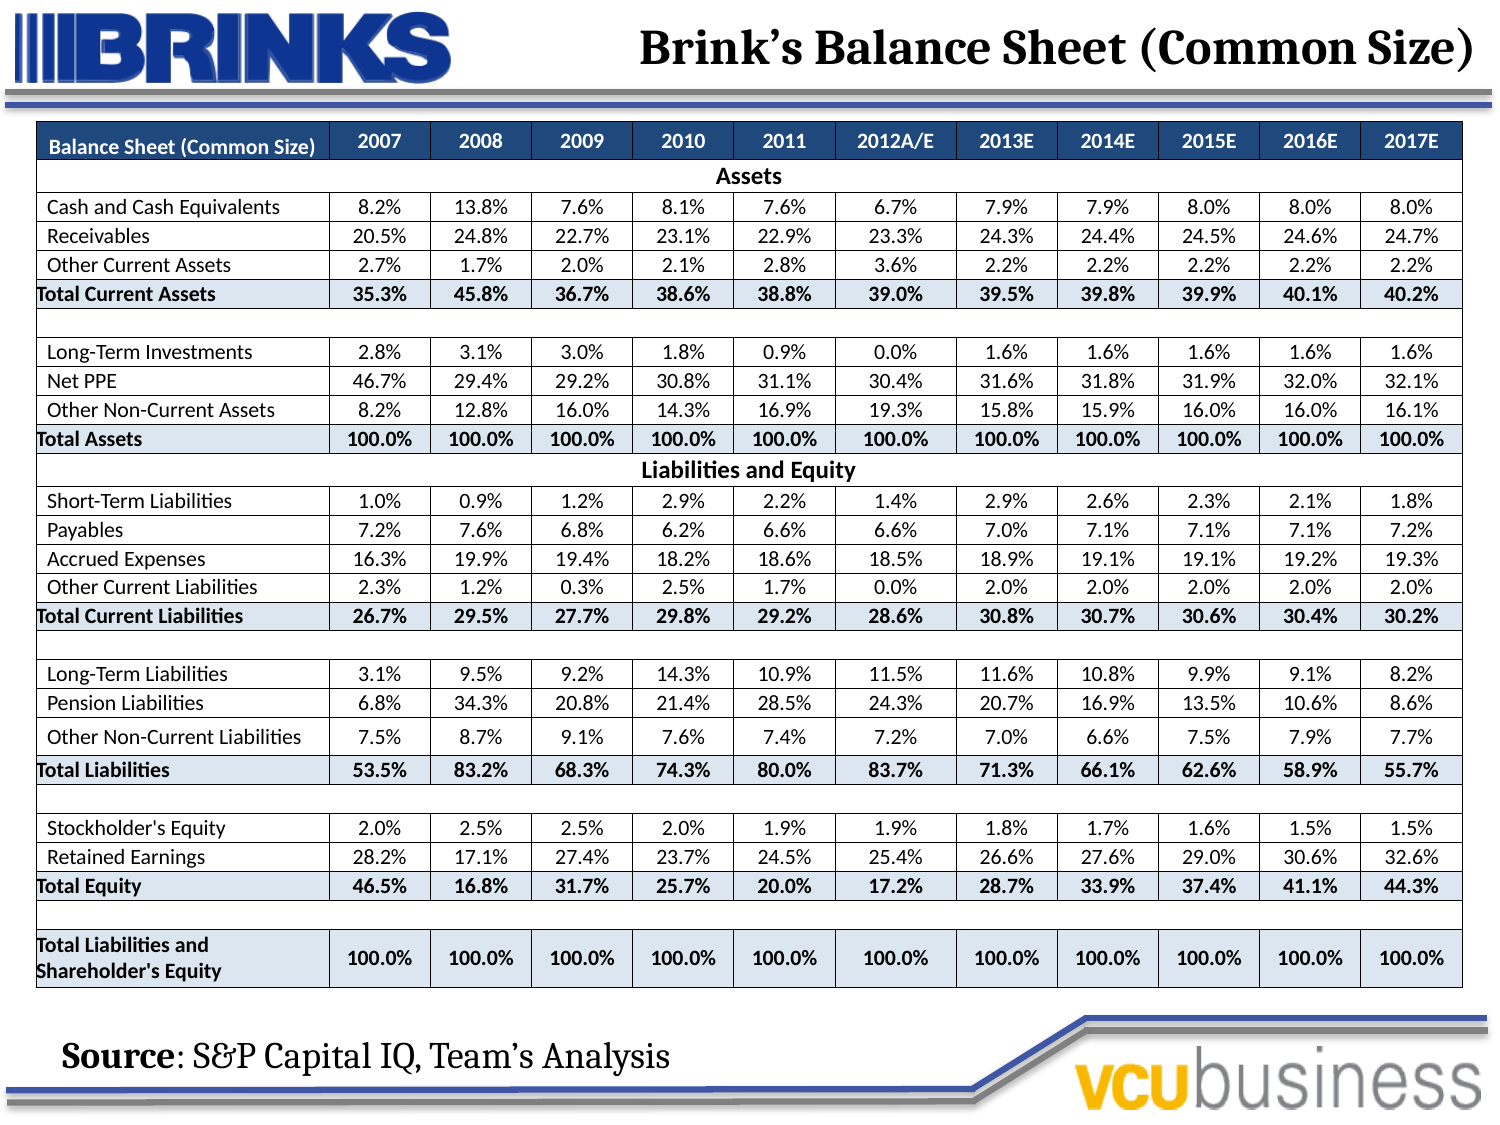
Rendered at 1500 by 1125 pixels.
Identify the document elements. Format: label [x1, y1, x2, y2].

table_cell [37, 756, 329, 784]
table_cell [1159, 367, 1259, 395]
table_cell [957, 367, 1057, 395]
picture [1075, 1103, 1482, 1110]
table_cell [836, 396, 956, 424]
table_cell [532, 545, 632, 573]
table_cell [37, 545, 329, 573]
table_cell [431, 280, 531, 308]
table_cell [957, 487, 1057, 515]
table_cell [330, 872, 410, 900]
table_cell [836, 545, 956, 573]
table_cell [836, 516, 956, 544]
table_cell [532, 574, 632, 602]
table_cell [633, 338, 733, 366]
table_cell [734, 367, 835, 395]
table_cell [330, 516, 430, 544]
table_cell [37, 574, 329, 602]
table_cell [1159, 280, 1259, 308]
table_cell [734, 193, 835, 221]
table_cell [1159, 574, 1259, 602]
table_cell [532, 280, 632, 308]
table_cell [431, 193, 531, 221]
table_cell [1159, 251, 1259, 279]
table_header [1260, 122, 1360, 159]
table_cell [330, 603, 430, 630]
table_cell [330, 718, 410, 755]
table_cell [1260, 222, 1360, 250]
table_cell [431, 251, 531, 279]
table_cell [633, 251, 733, 279]
table_cell [37, 396, 329, 424]
table_cell [330, 280, 430, 308]
table_cell [330, 222, 430, 250]
table_cell [1260, 367, 1360, 395]
table_cell [1058, 280, 1158, 308]
table_cell [37, 718, 329, 755]
table_cell [836, 487, 956, 515]
table_cell [37, 930, 329, 987]
table_cell [330, 545, 430, 573]
table_cell [37, 487, 329, 515]
table_cell [1159, 338, 1259, 366]
table_cell [37, 814, 329, 842]
table_cell [1159, 487, 1259, 515]
table_cell [957, 193, 1057, 221]
table_cell [1159, 193, 1259, 221]
table_cell [836, 574, 956, 602]
table_cell [836, 280, 956, 308]
table_cell [1058, 603, 1158, 627]
table_cell [1260, 487, 1360, 515]
table_cell [37, 603, 329, 630]
table_cell [37, 516, 329, 544]
table_cell [1361, 222, 1462, 250]
table_cell [431, 487, 531, 515]
table_cell [633, 487, 733, 515]
table_cell [532, 338, 632, 366]
table_cell [633, 603, 733, 627]
table_cell [633, 516, 733, 544]
table_cell [1361, 487, 1462, 515]
table_cell [431, 545, 531, 573]
table_cell [431, 516, 531, 544]
table_cell [1159, 425, 1259, 453]
table_cell [633, 193, 733, 221]
table_cell [532, 367, 632, 395]
table_cell [1361, 396, 1462, 424]
table_cell [734, 338, 835, 366]
table_cell [1159, 222, 1259, 250]
table_cell [37, 785, 410, 813]
table_cell [431, 396, 531, 424]
table_header [734, 122, 835, 159]
table_cell [734, 603, 835, 627]
table_cell [1260, 516, 1360, 544]
table_cell [1058, 545, 1158, 573]
table_cell [37, 309, 1462, 337]
table_cell [734, 396, 835, 424]
table_cell [1361, 338, 1462, 366]
table_cell [37, 338, 329, 366]
table_cell [1361, 367, 1462, 395]
table_cell [37, 660, 329, 688]
table_cell [37, 222, 329, 250]
table_cell [37, 901, 410, 929]
table_cell [957, 222, 1057, 250]
table_cell [633, 396, 733, 424]
table_cell [1361, 574, 1462, 602]
table_cell [836, 367, 956, 395]
table_cell [37, 843, 329, 871]
table_cell [1260, 425, 1360, 453]
table_cell [836, 193, 956, 221]
table_cell [330, 843, 410, 871]
table_cell [1058, 487, 1158, 515]
table_cell [957, 574, 1057, 602]
table_cell [330, 660, 410, 688]
table_cell [836, 222, 956, 250]
table_cell [1260, 280, 1360, 308]
table_cell [1058, 251, 1158, 279]
table_cell [330, 756, 410, 784]
table_cell [532, 425, 632, 453]
table_cell [1361, 193, 1462, 221]
table_cell [957, 545, 1057, 573]
table_cell [1361, 603, 1462, 627]
table_cell [37, 367, 329, 395]
table_cell [734, 516, 835, 544]
table_header [431, 122, 531, 159]
table_cell [1159, 516, 1259, 544]
table_cell [1058, 193, 1158, 221]
table_cell [957, 280, 1057, 308]
table_cell [37, 251, 329, 279]
table_header [1361, 122, 1462, 159]
table_cell [330, 425, 430, 453]
table_cell [330, 338, 430, 366]
table_cell [957, 603, 1057, 627]
table_cell [633, 222, 733, 250]
table_cell [532, 193, 632, 221]
table_cell [734, 280, 835, 308]
text_box [5, 627, 1500, 1125]
table_cell [330, 574, 430, 602]
table_cell [330, 396, 430, 424]
picture [14, 11, 453, 84]
table_cell [532, 603, 632, 627]
table_cell [37, 454, 1462, 486]
table_cell [532, 396, 632, 424]
table_cell [1260, 193, 1360, 221]
table_cell [1260, 603, 1360, 627]
table_cell [633, 574, 733, 602]
table_cell [532, 516, 632, 544]
table_cell [431, 425, 531, 453]
table_cell [1260, 574, 1360, 602]
table_header [532, 122, 632, 159]
table_cell [37, 872, 329, 900]
table_header [836, 122, 956, 159]
table_cell [1260, 396, 1360, 424]
table_cell [836, 251, 956, 279]
table_cell [431, 574, 531, 602]
table_cell [633, 545, 733, 573]
table_cell [1361, 516, 1462, 544]
table_header [633, 122, 733, 159]
table_cell [532, 487, 632, 515]
table_cell [633, 425, 733, 453]
table_cell [1058, 425, 1158, 453]
table_cell [1159, 396, 1259, 424]
table_cell [1058, 396, 1158, 424]
table_cell [1058, 574, 1158, 602]
table_cell [957, 396, 1057, 424]
table_cell [1058, 367, 1158, 395]
table_cell [330, 814, 410, 842]
table_cell [633, 367, 733, 395]
table_cell [1159, 545, 1259, 573]
table_header [957, 122, 1057, 159]
table_header [330, 122, 430, 159]
table_cell [37, 425, 329, 453]
table_cell [330, 367, 430, 395]
table_cell [330, 251, 430, 279]
table_cell [734, 545, 835, 573]
table_cell [957, 425, 1057, 453]
table_cell [734, 222, 835, 250]
table_cell [1361, 425, 1462, 453]
table_cell [431, 338, 531, 366]
table_cell [836, 338, 956, 366]
table_cell [37, 193, 329, 221]
table_cell [37, 160, 1462, 192]
table_header [1159, 122, 1259, 159]
table_cell [734, 487, 835, 515]
table_cell [1260, 338, 1360, 366]
table_cell [1361, 545, 1462, 573]
table_cell [1058, 338, 1158, 366]
table_cell [734, 251, 835, 279]
table_cell [532, 251, 632, 279]
table_cell [1058, 222, 1158, 250]
table_cell [330, 193, 430, 221]
table_cell [37, 631, 410, 659]
table_cell [633, 280, 733, 308]
table_cell [431, 603, 531, 627]
table_cell [1058, 516, 1158, 544]
table_cell [1159, 603, 1259, 627]
table_header [1058, 122, 1158, 159]
table_cell [1361, 251, 1462, 279]
table_cell [37, 689, 329, 717]
table_cell [330, 689, 410, 717]
title [525, 9, 1493, 87]
table_cell [330, 930, 410, 987]
table_cell [1260, 545, 1360, 573]
table_cell [836, 603, 956, 627]
table_cell [957, 338, 1057, 366]
table_header [37, 122, 329, 159]
table_cell [734, 574, 835, 602]
table_cell [734, 425, 835, 453]
table_cell [532, 222, 632, 250]
table_cell [330, 487, 430, 515]
table_cell [957, 516, 1057, 544]
table_cell [431, 367, 531, 395]
table_cell [957, 251, 1057, 279]
table_cell [37, 280, 329, 308]
table_cell [431, 222, 531, 250]
table_cell [836, 425, 956, 453]
table_cell [1260, 251, 1360, 279]
table_cell [1361, 280, 1462, 308]
